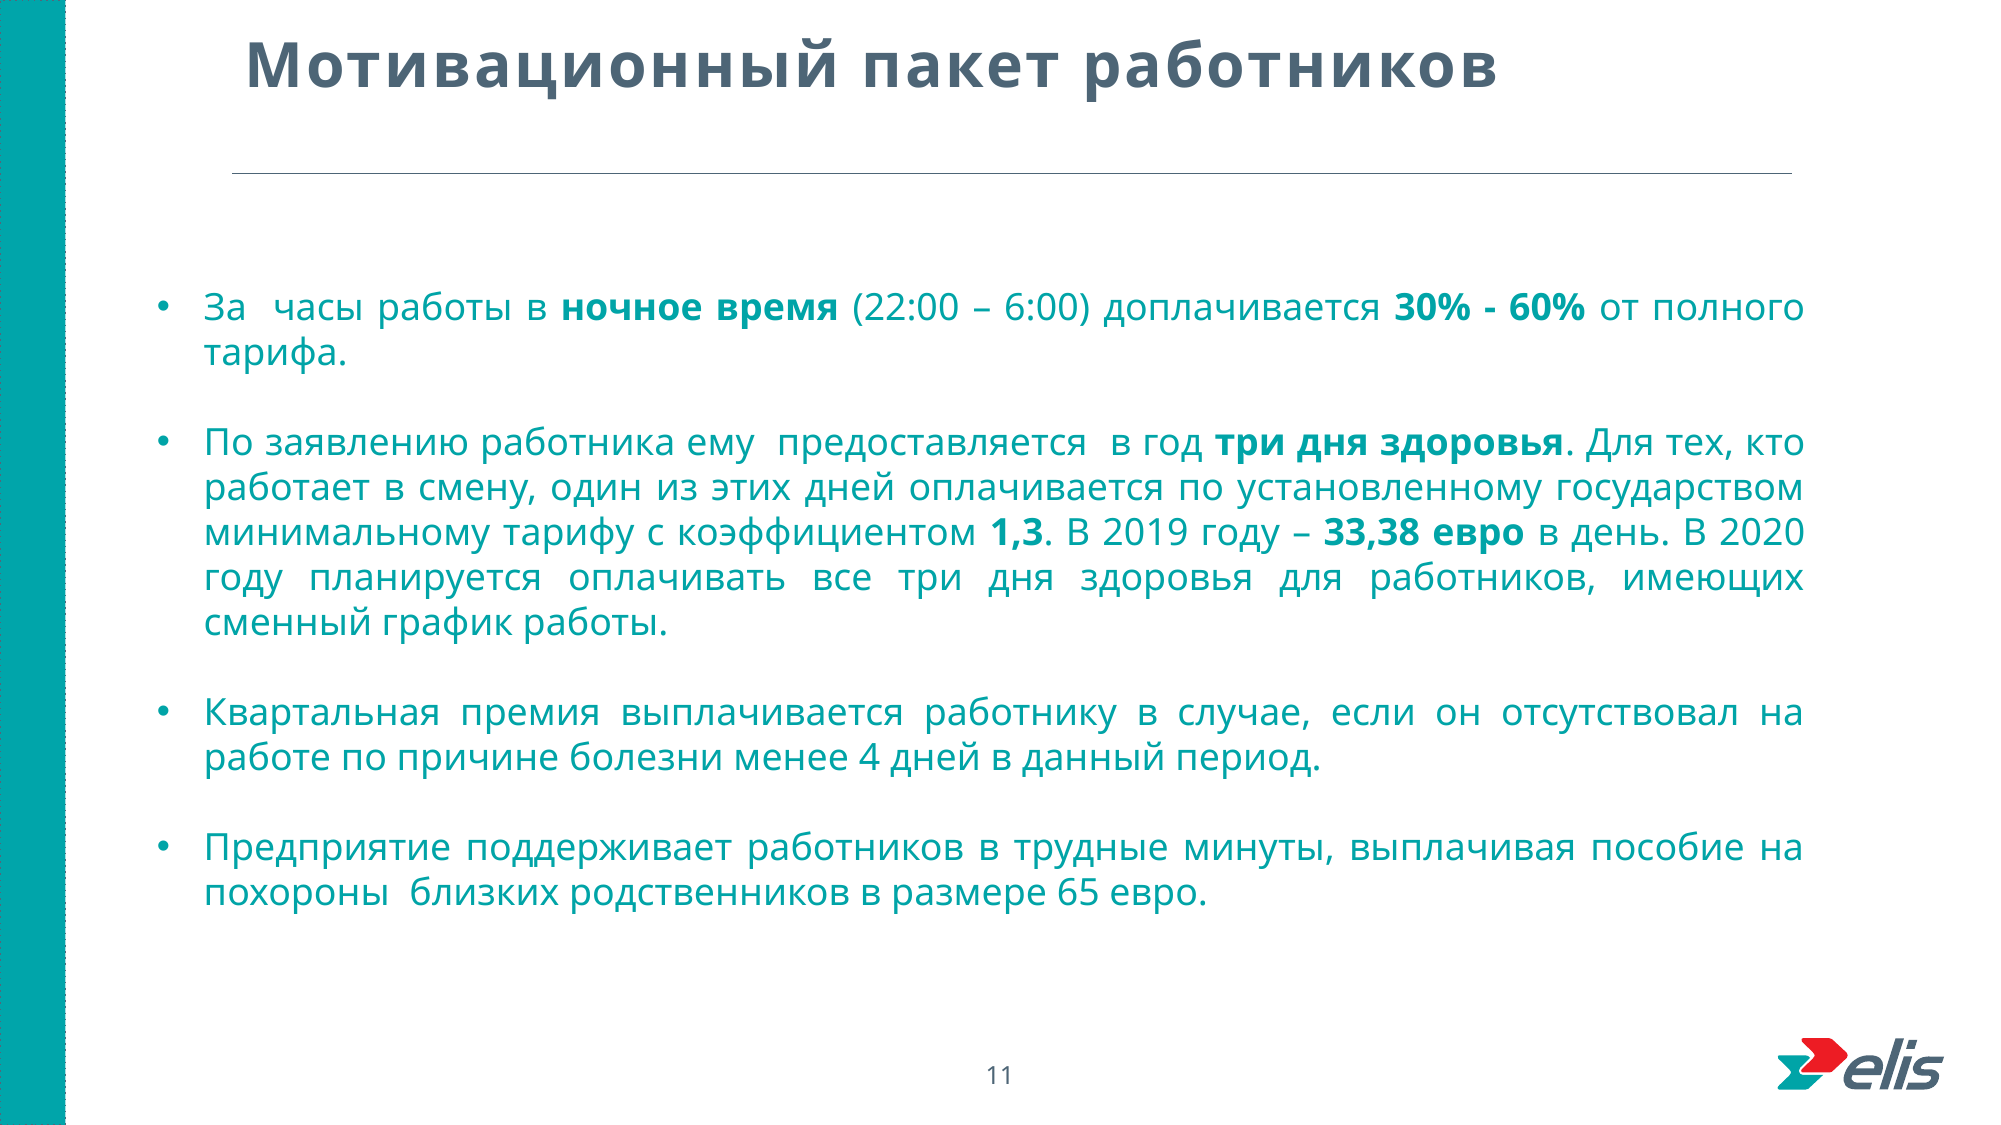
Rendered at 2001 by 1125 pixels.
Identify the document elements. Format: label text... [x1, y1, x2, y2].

list Мотивационный пакет работников [229, 25, 1783, 111]
text_box За часы работы в ночное время (22:00 – 6:00) доплачивается 30% - 60% от полного тарифа. По заявлению работника ему предоставляется в год три дня здоровья. Для тех, кто работает в смену, один из этих дней оплачивается по установленному государством минимальному тарифу с коэффициентом 1,3. В 2019 году – 33,38 евро в день. В 2020 году планируется оплачивать все три дня здоровья для работников, имеющих сменный график работы. Квартальная премия выплачивается работнику в случае, если он отсутствовал на работе по причине болезни менее 4 дней в данный период. Предприятие поддерживает работников в трудные минуты, выплачивая пособие на похороны близких родственников в размере 65 евро. [142, 240, 1821, 966]
